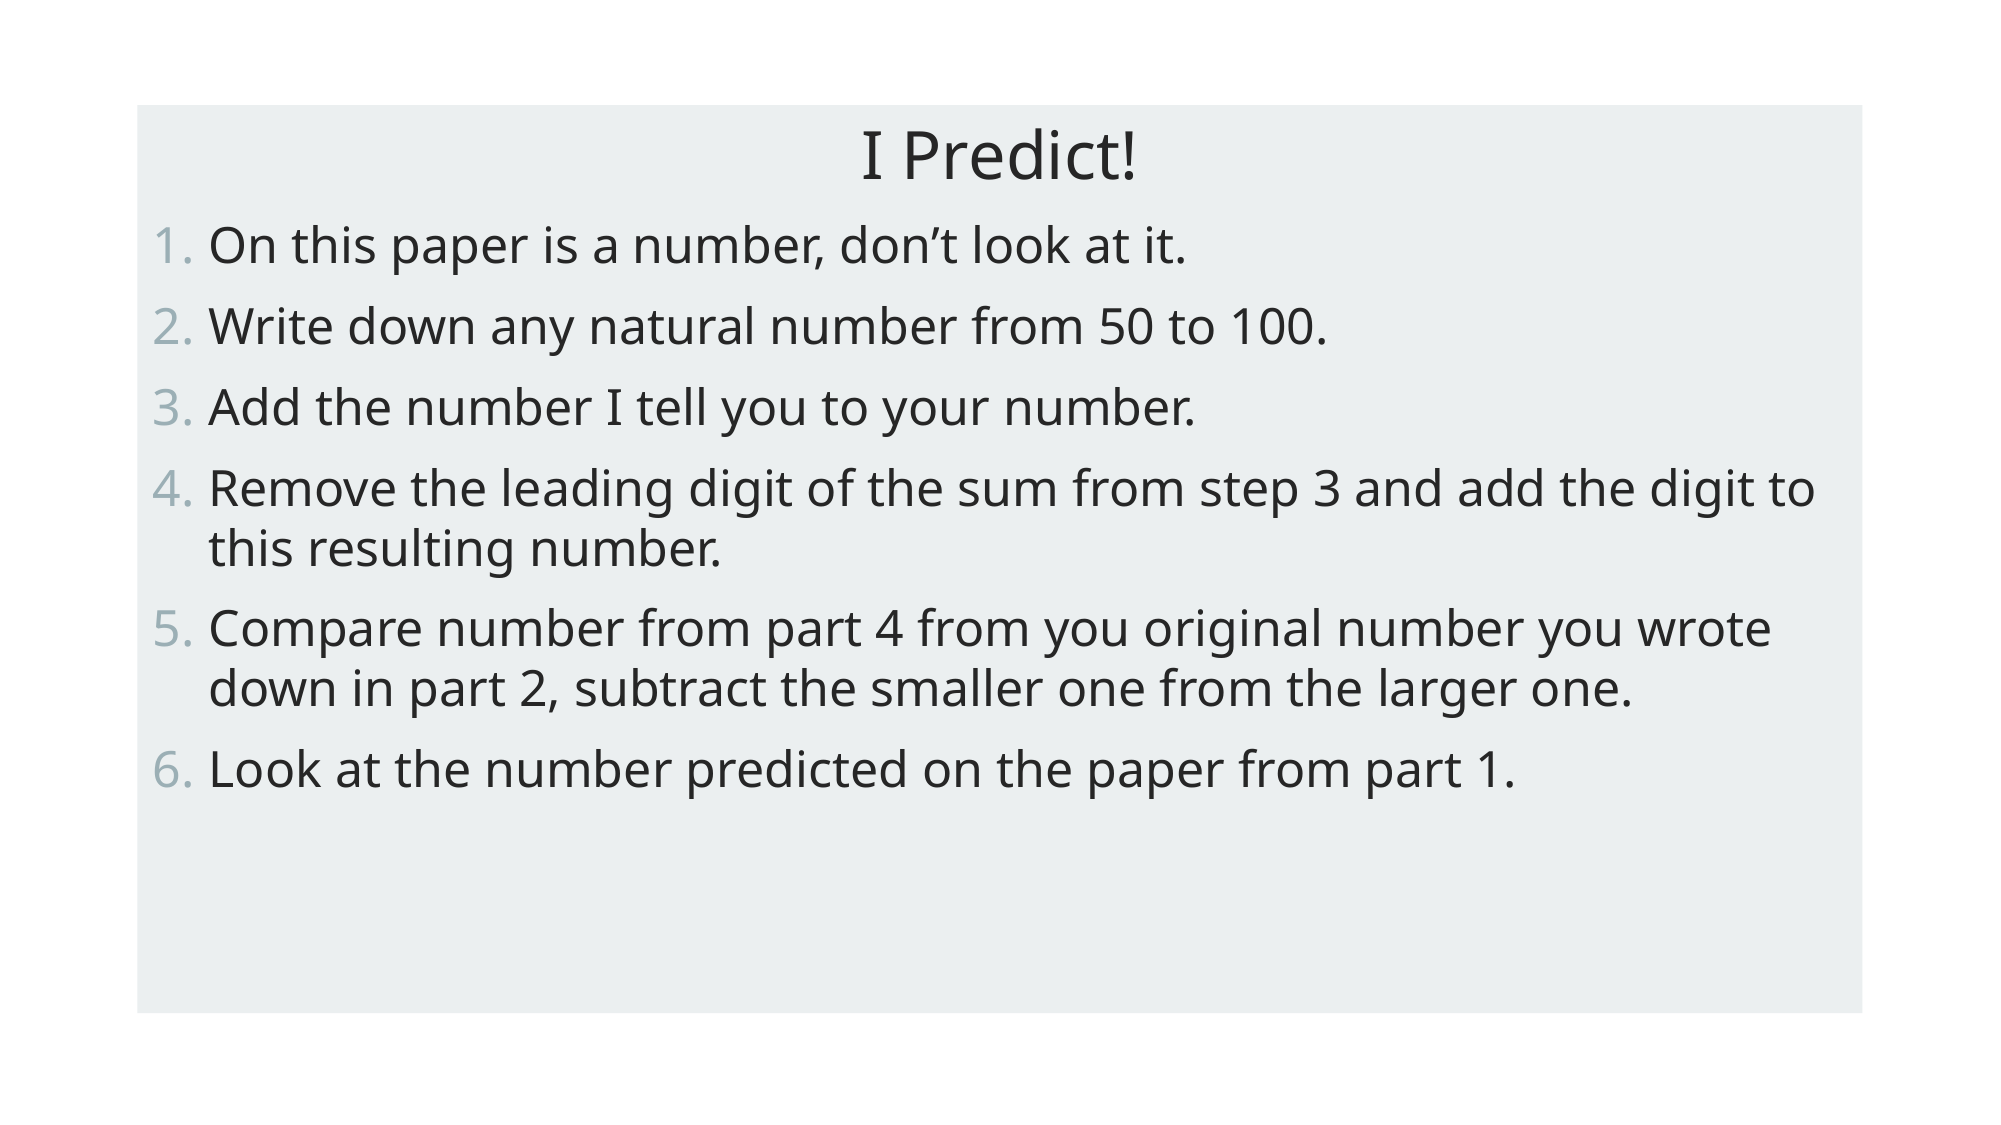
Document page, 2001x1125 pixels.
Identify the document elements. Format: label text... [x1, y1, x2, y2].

list I Predict! On this paper is a number, don’t look at it. Write down any natural number from 50 to 100. Add the number I tell you to your number. Remove the leading digit of the sum from step 3 and add the digit to this resulting number. Compare number from part 4 from you original number you wrote down in part 2, subtract the smaller one from the larger one. Look at the number predicted on the paper from part 1. [137, 105, 1863, 1014]
